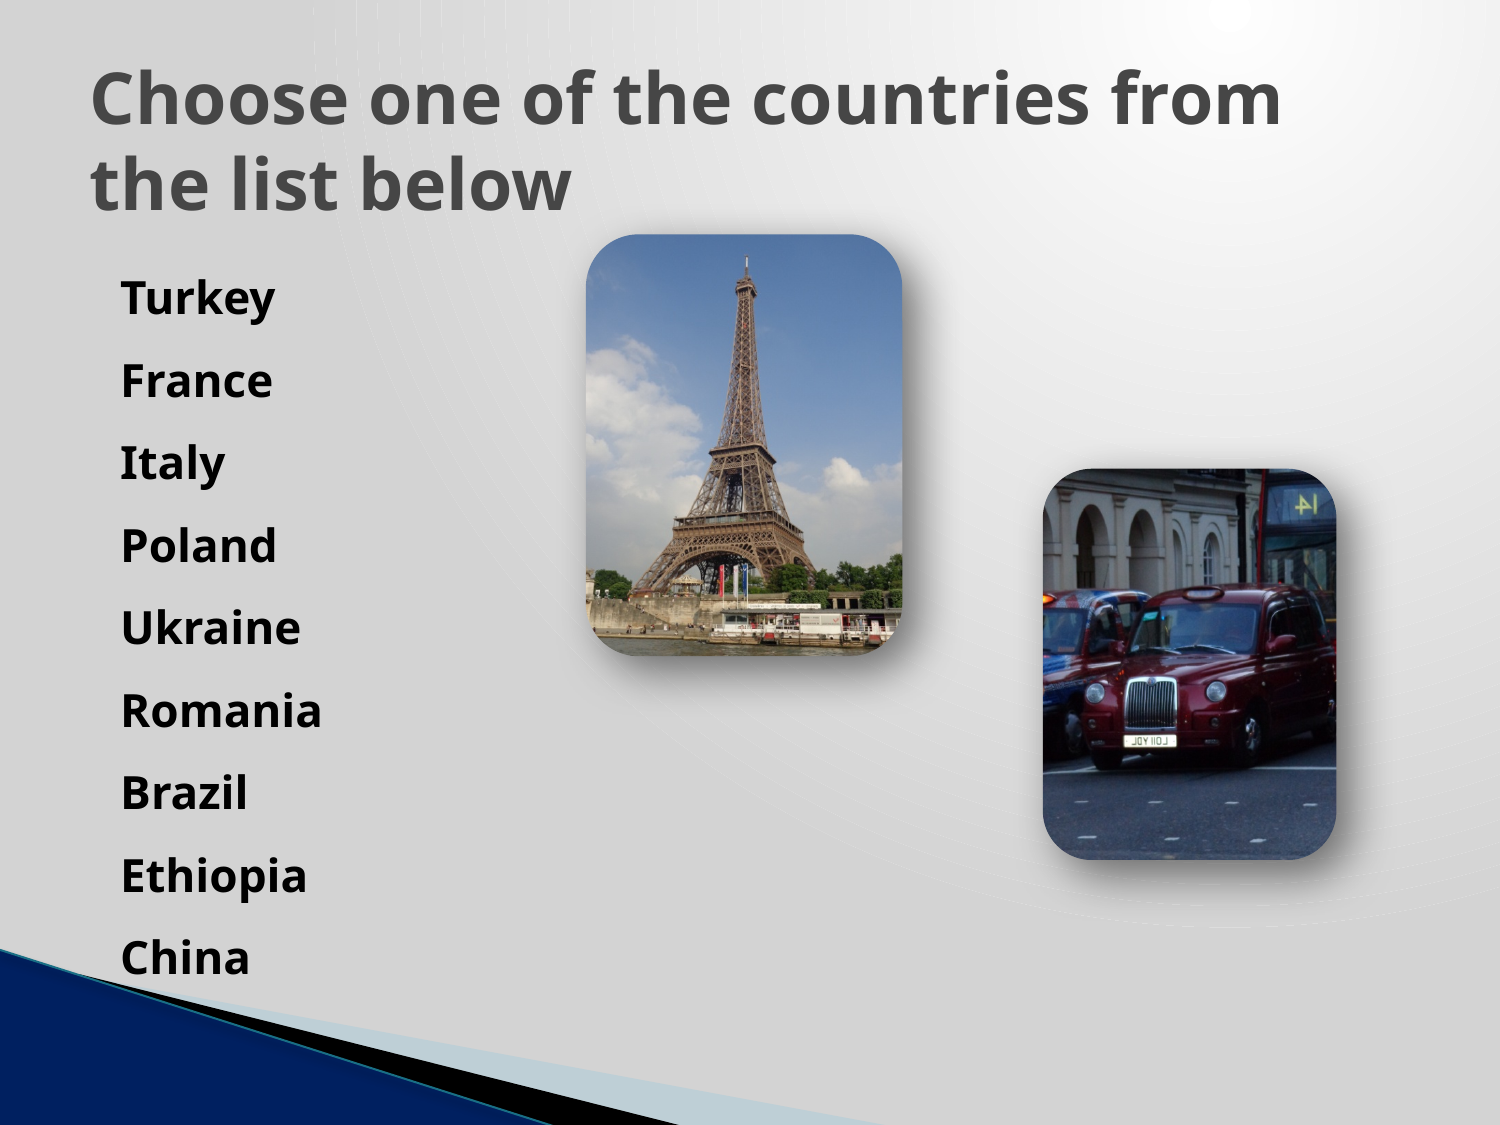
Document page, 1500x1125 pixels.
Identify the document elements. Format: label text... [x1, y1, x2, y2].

text_box Turkey France Italy Poland Ukraine Romania Brazil Ethiopia China [105, 234, 387, 1074]
picture [585, 234, 903, 657]
title Choose one of the countries from the list below [75, 45, 1425, 233]
picture [1042, 468, 1337, 861]
